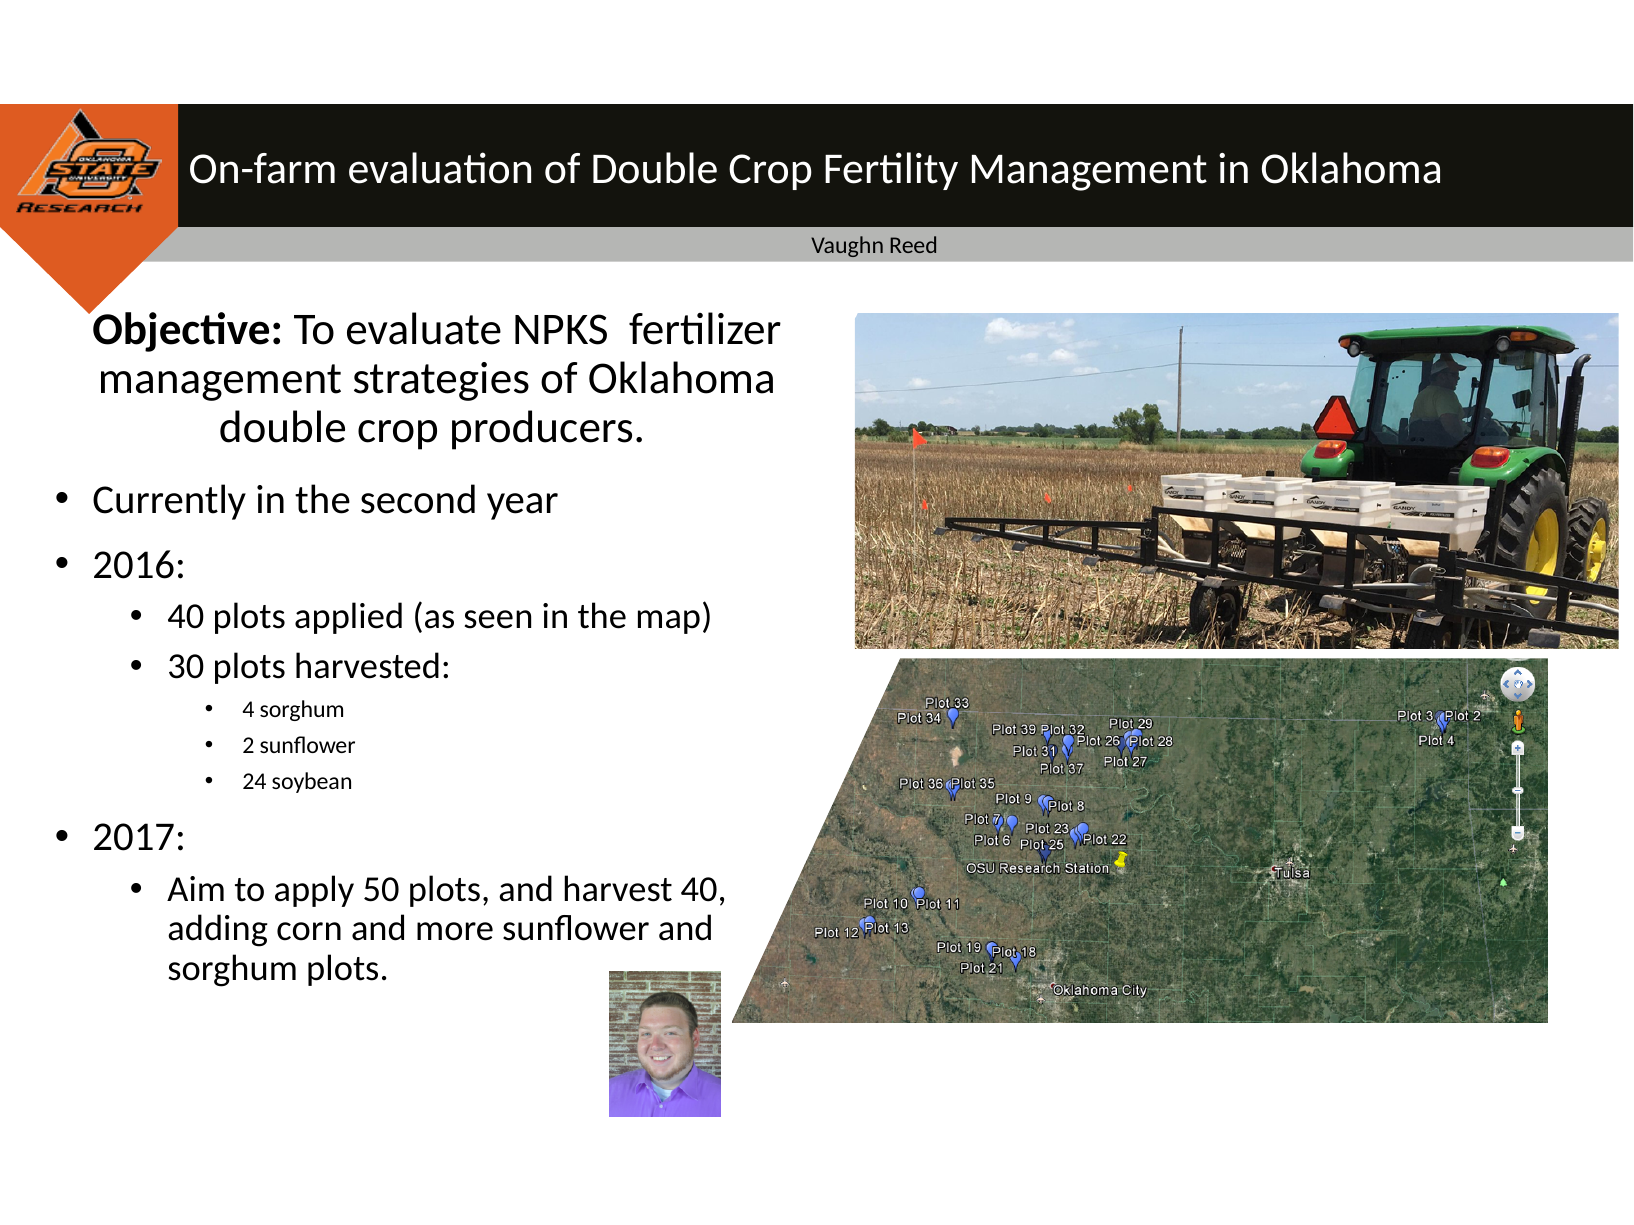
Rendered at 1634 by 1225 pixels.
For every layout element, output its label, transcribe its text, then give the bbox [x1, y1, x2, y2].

list Objective: To evaluate NPKS fertilizer management strategies of Oklahoma double crop producers. [25, 314, 849, 538]
picture [731, 658, 1548, 1023]
text_box Currently in the second year 2016: 40 plots applied (as seen in the map) 30 plots harvested: 4 sorghum 2 sunflower 24 soybean 2017: Aim to apply 50 plots, and harvest 40, adding corn and more sunflower and sorghum plots. [42, 472, 812, 1063]
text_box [0, 104, 1634, 314]
picture [609, 972, 721, 1117]
picture [854, 313, 1619, 649]
